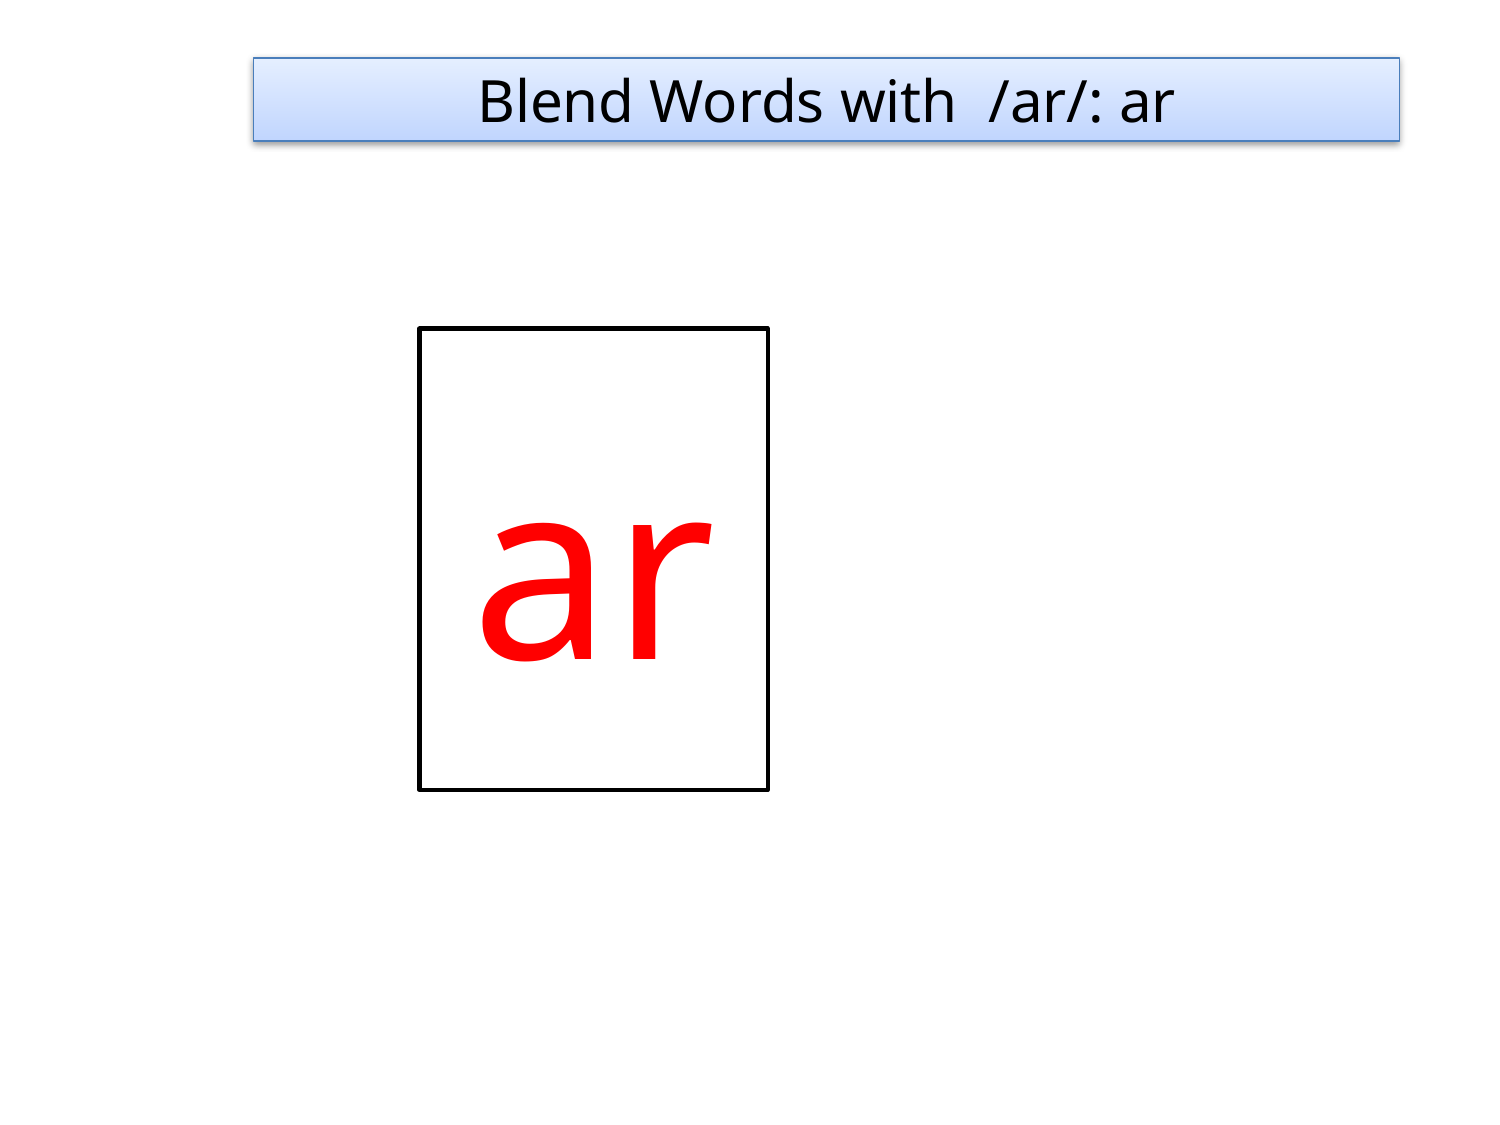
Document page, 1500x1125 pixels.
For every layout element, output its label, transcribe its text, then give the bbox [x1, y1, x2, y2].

text_box Blend Words with /ar/: ar [253, 57, 1400, 142]
text_box ar [417, 326, 770, 792]
